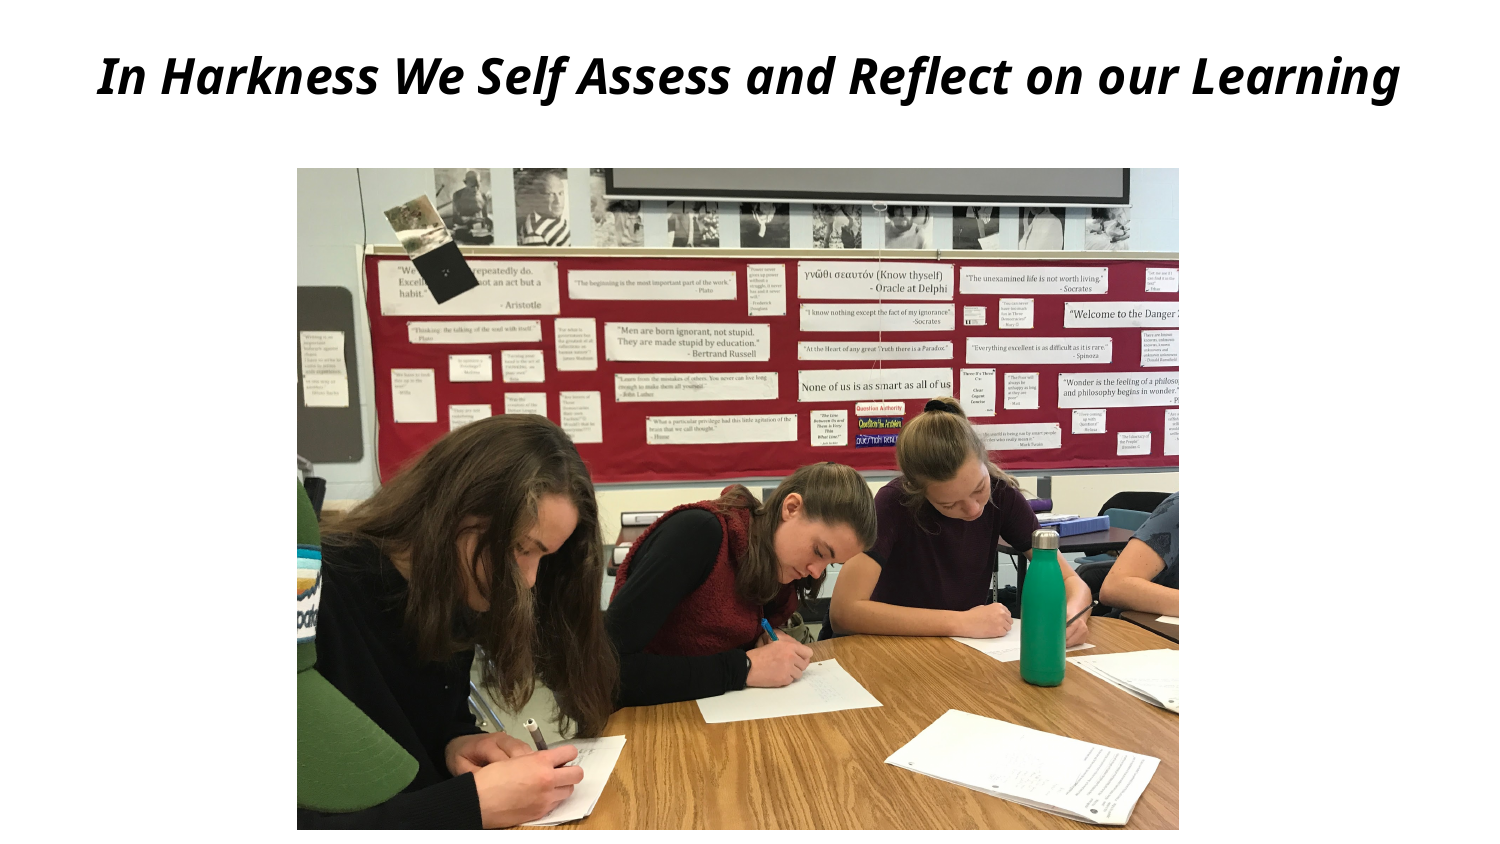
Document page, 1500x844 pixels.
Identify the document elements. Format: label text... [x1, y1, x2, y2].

title In Harkness We Self Assess and Reflect on our Learning [51, 29, 1449, 136]
picture [297, 168, 1180, 830]
